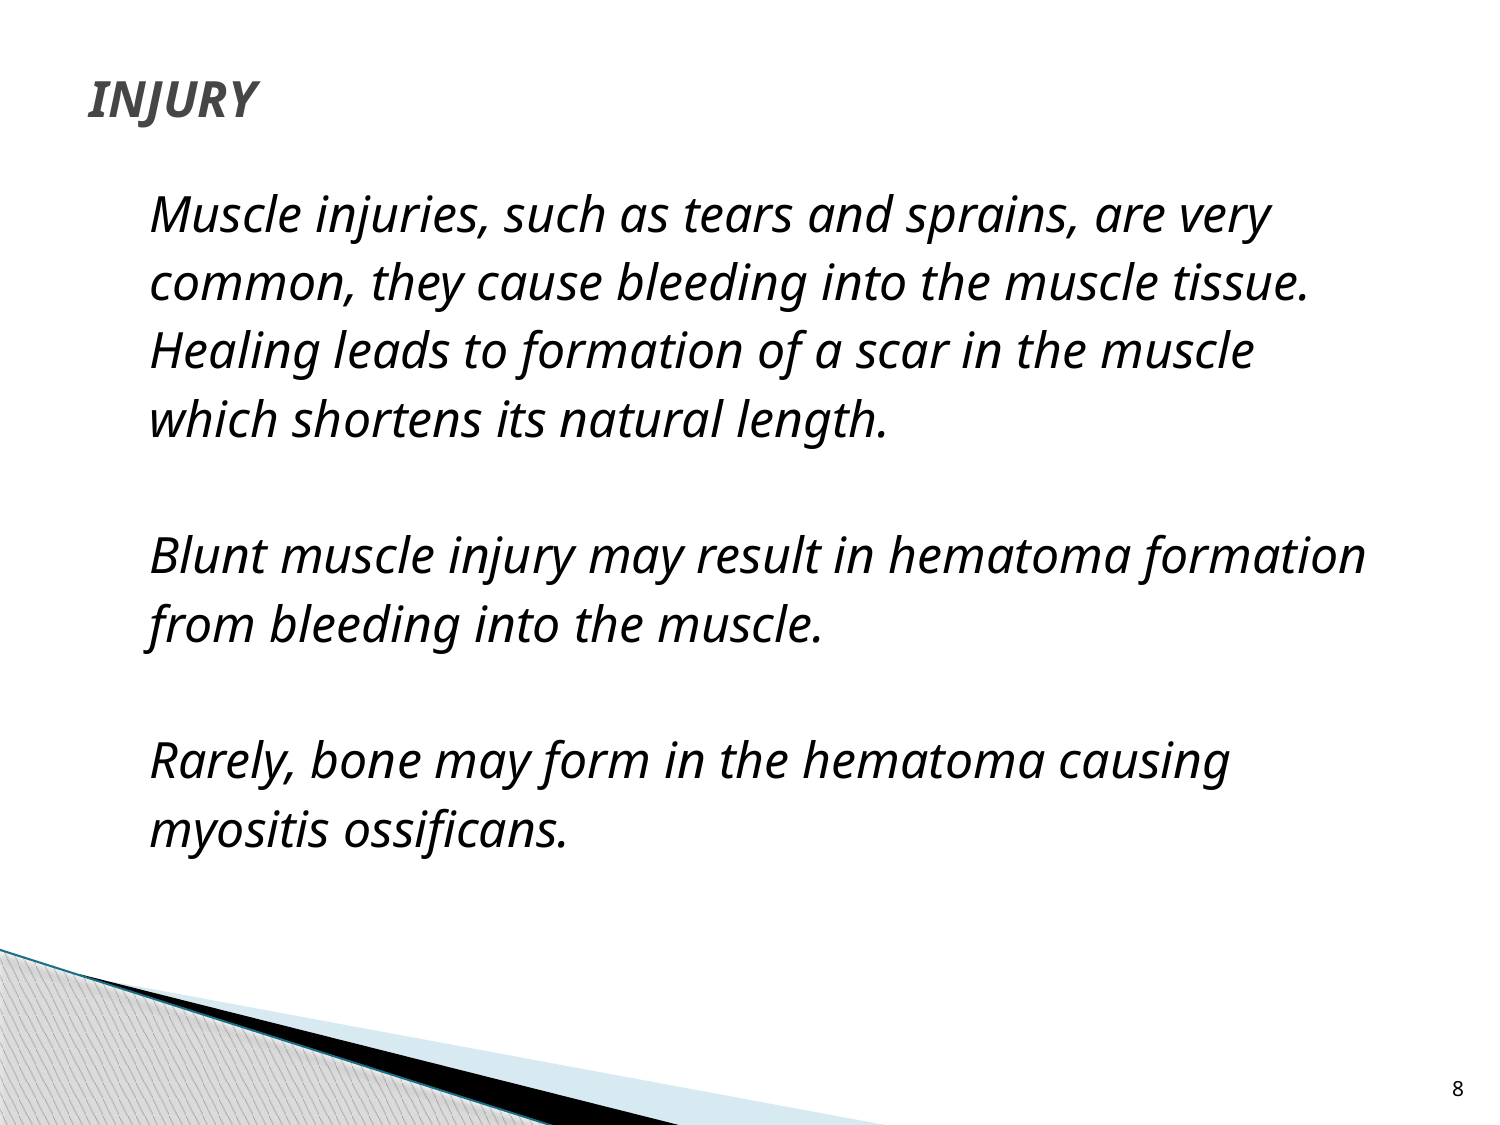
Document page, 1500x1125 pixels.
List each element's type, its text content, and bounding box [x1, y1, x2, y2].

slide_number 8 [1418, 1051, 1479, 1112]
title INJURY [75, 45, 1425, 150]
list Muscle injuries, such as tears and sprains, are very common, they cause bleeding into the muscle tissue. Healing leads to formation of a scar in the muscle which shortens its natural length. Blunt muscle injury may result in hematoma formation from bleeding into the muscle. Rarely, bone may form in the hematoma causing myositis ossificans. [75, 174, 1425, 1063]
